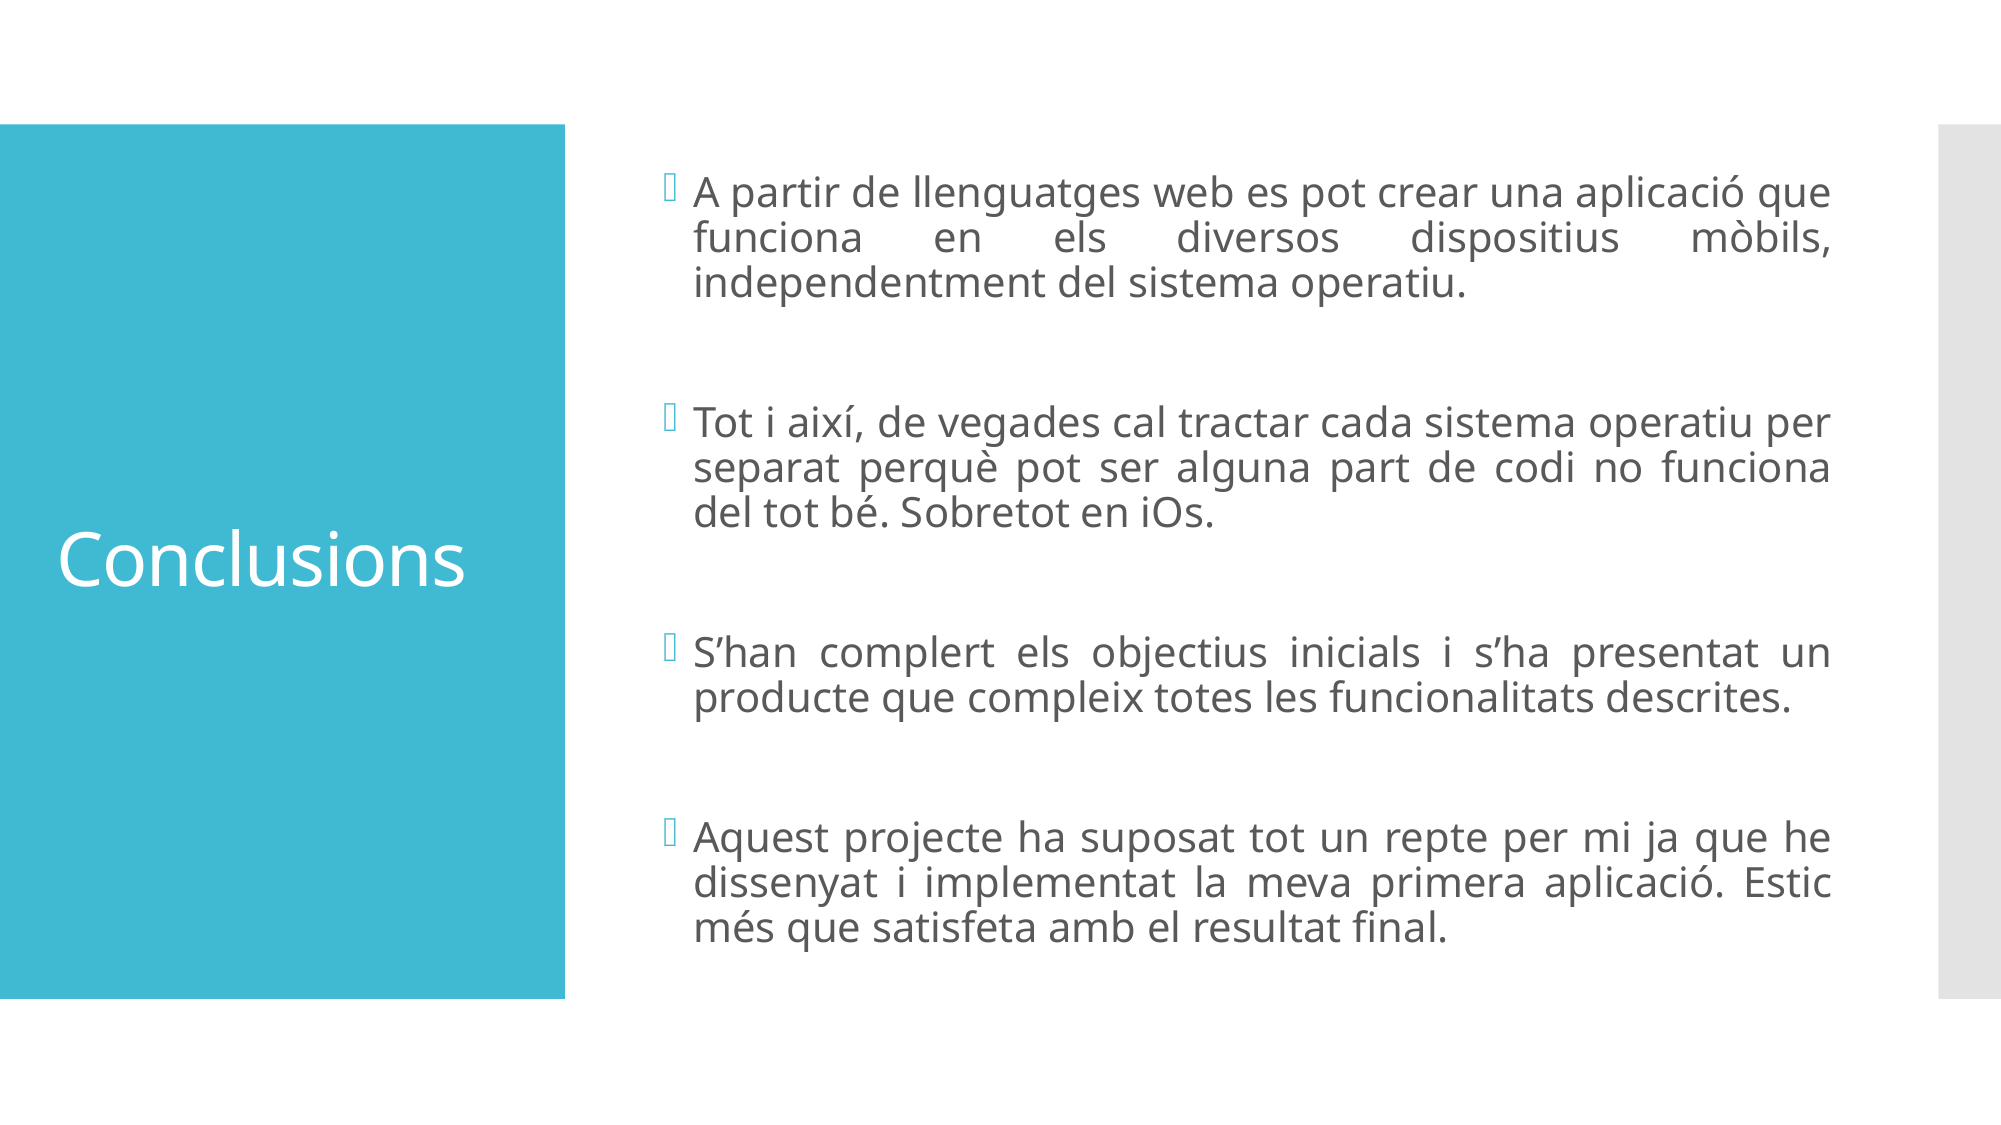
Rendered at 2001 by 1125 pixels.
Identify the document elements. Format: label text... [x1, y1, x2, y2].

title Conclusions [41, 184, 525, 940]
list A partir de llenguatges web es pot crear una aplicació que funciona en els diversos dispositius mòbils, independentment del sistema operatiu. Tot i així, de vegades cal tractar cada sistema operatiu per separat perquè pot ser alguna part de codi no funciona del tot bé. Sobretot en iOs. S’han complert els objectius inicials i s’ha presentat un producte que compleix totes les funcionalitats descrites. Aquest projecte ha suposat tot un repte per mi ja que he dissenyat i implementat la meva primera aplicació. Estic més que satisfeta amb el resultat final. [648, 66, 1849, 1058]
